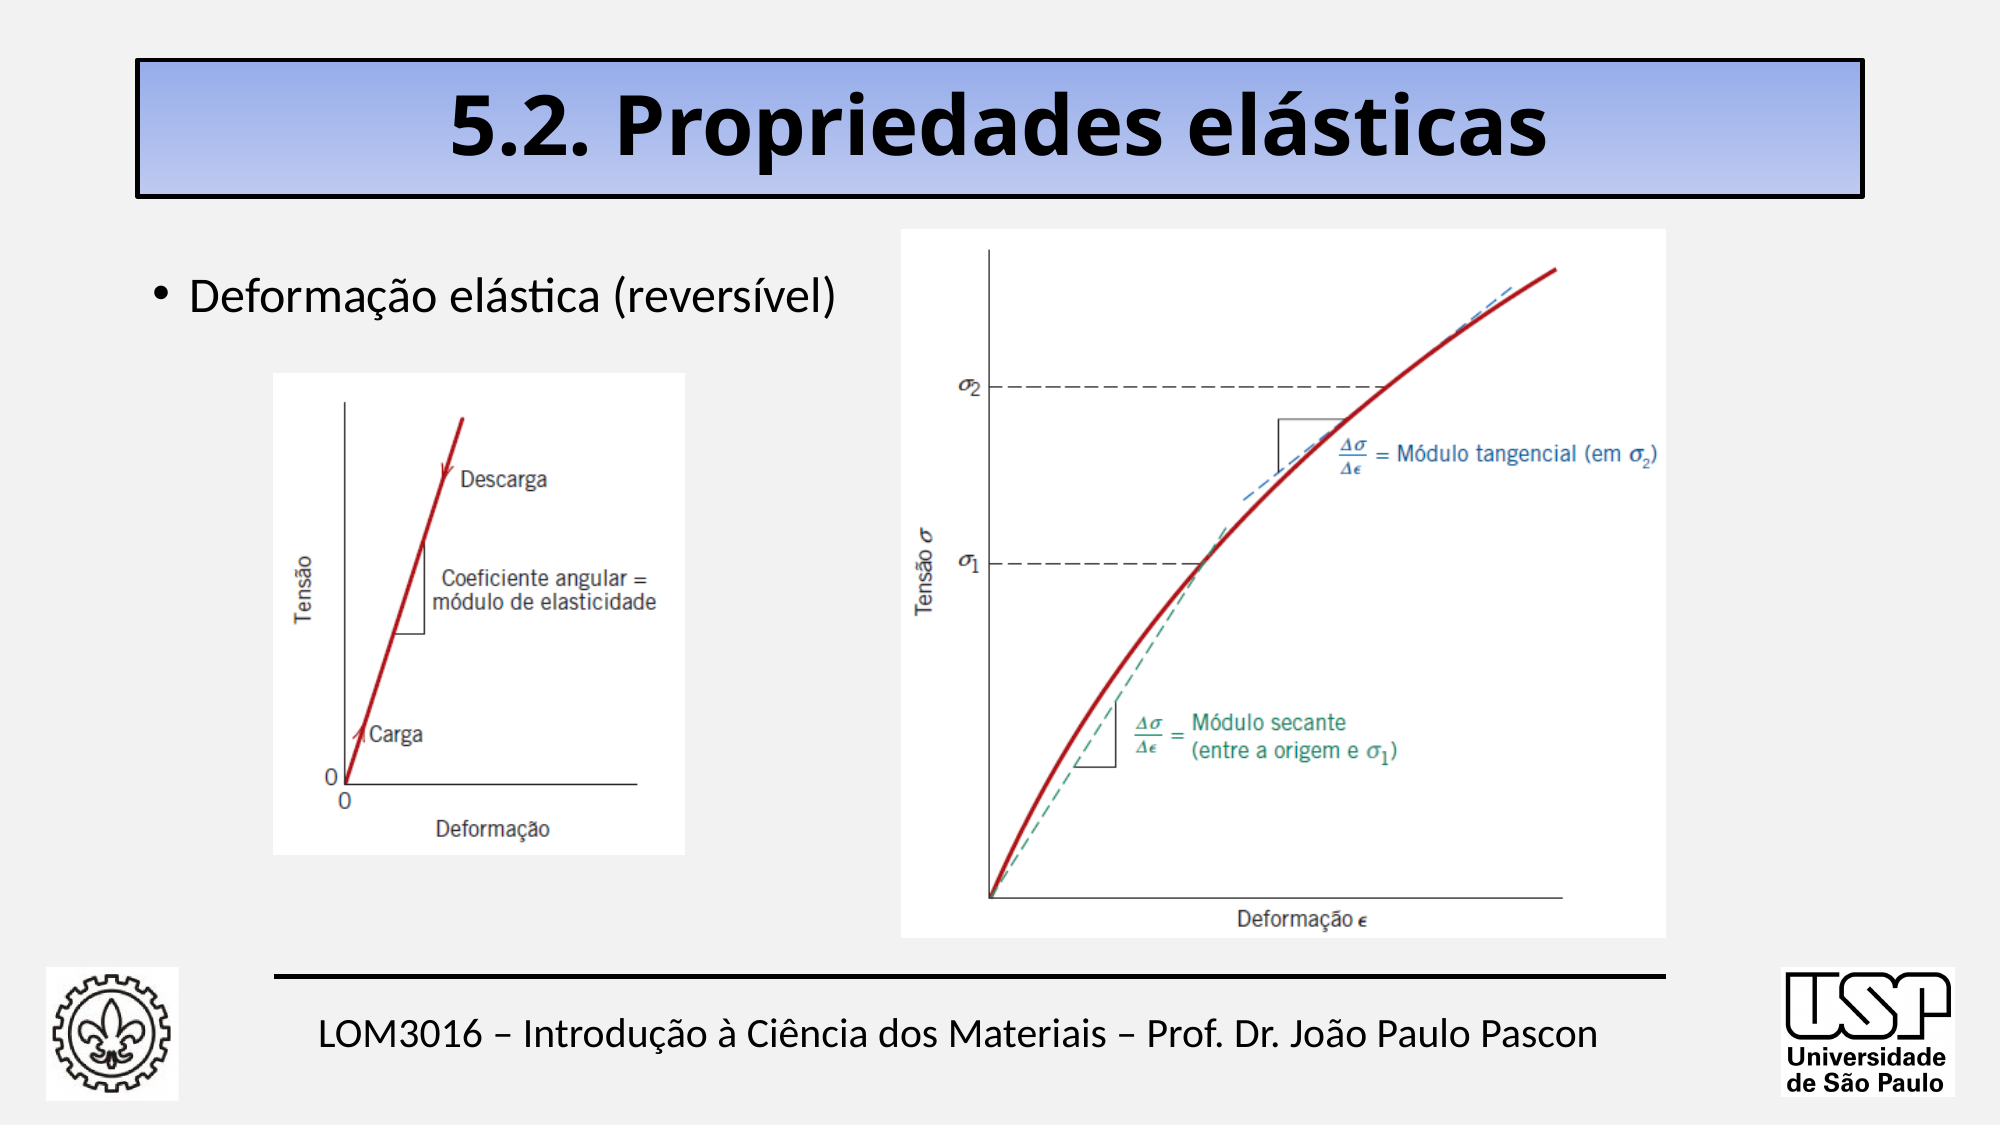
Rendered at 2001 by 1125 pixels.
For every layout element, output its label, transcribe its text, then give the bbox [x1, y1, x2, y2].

picture [901, 229, 1666, 938]
title 5.2. Propriedades elásticas [137, 59, 1863, 197]
picture [1781, 967, 1955, 1097]
picture [45, 967, 179, 1101]
text_box LOM3016 – Introdução à Ciência dos Materiais – Prof. Dr. João Paulo Pascon [202, 998, 1716, 1064]
picture [273, 373, 685, 855]
list Deformação elástica (reversível) [137, 224, 1863, 944]
